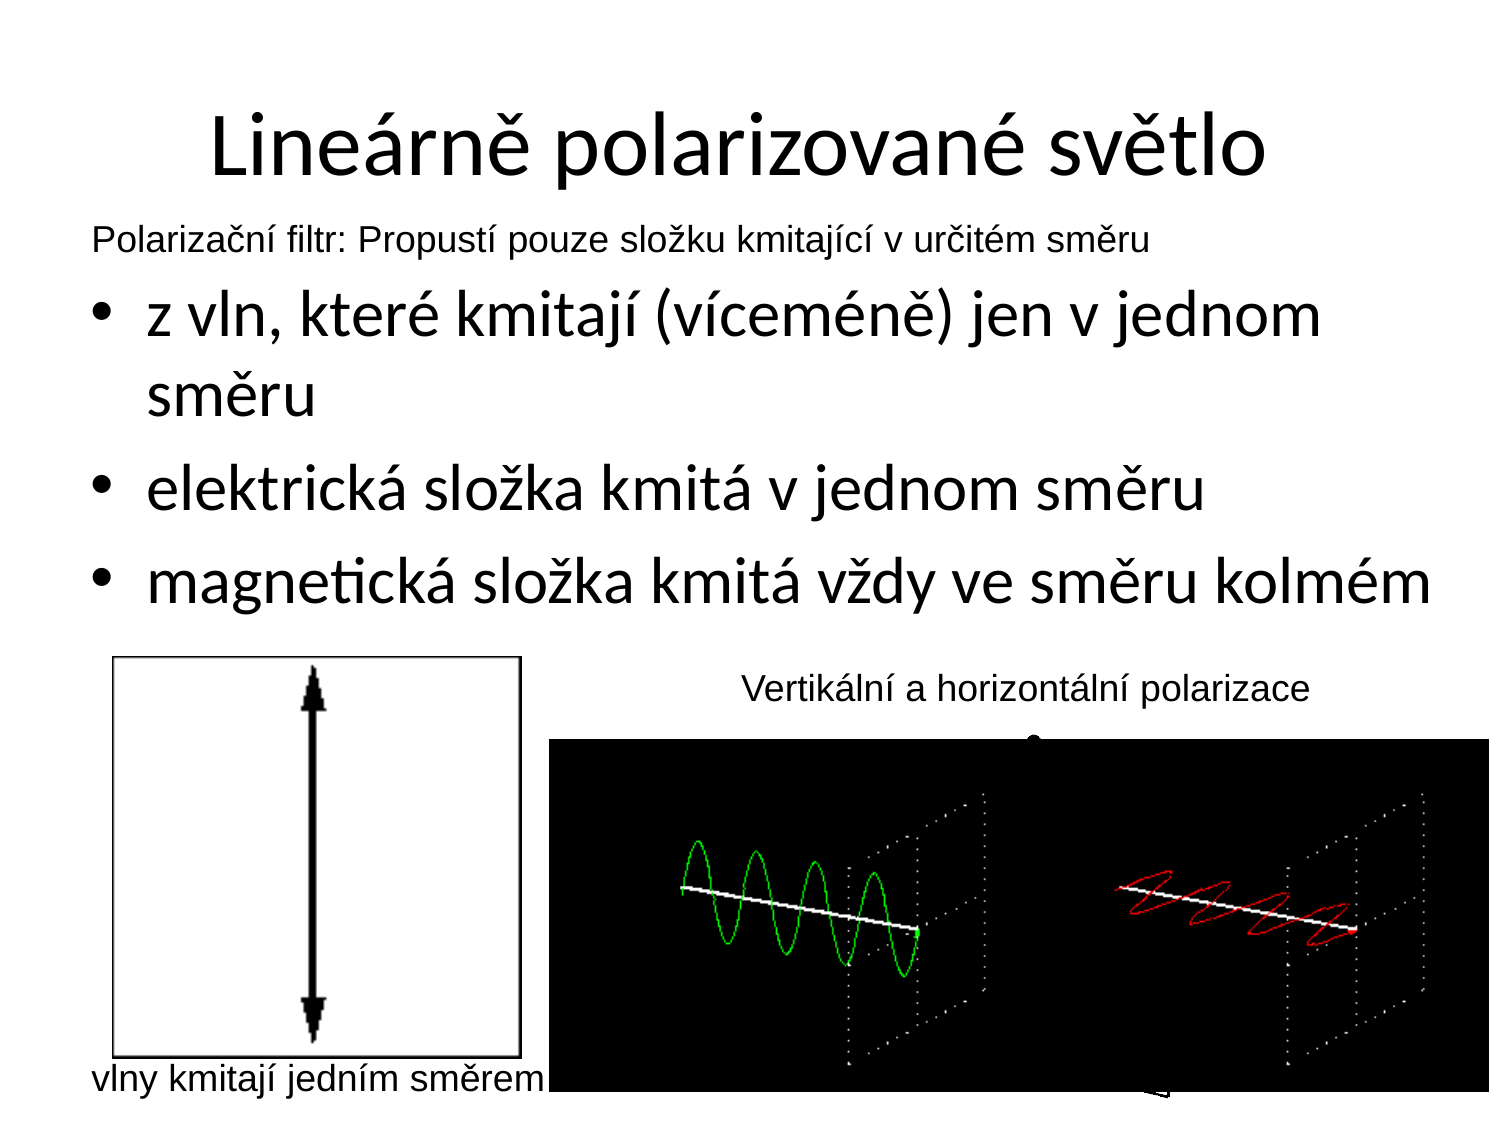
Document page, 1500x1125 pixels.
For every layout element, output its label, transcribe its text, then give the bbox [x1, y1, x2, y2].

text_box Polarizační filtr: Propustí pouze složku kmitající v určitém směru [76, 208, 1376, 268]
text_box Vertikální a horizontální polarizace [726, 656, 1447, 717]
picture [548, 706, 1489, 1100]
picture [111, 656, 522, 1059]
text_box vlny kmitají jedním směrem [76, 1046, 561, 1107]
title Lineárně polarizované světlo [74, 44, 1426, 233]
list z vln, které kmitají (víceméně) jen v jednom směru elektrická složka kmitá v jednom směru magnetická složka kmitá vždy ve směru kolmém [74, 262, 1471, 1006]
